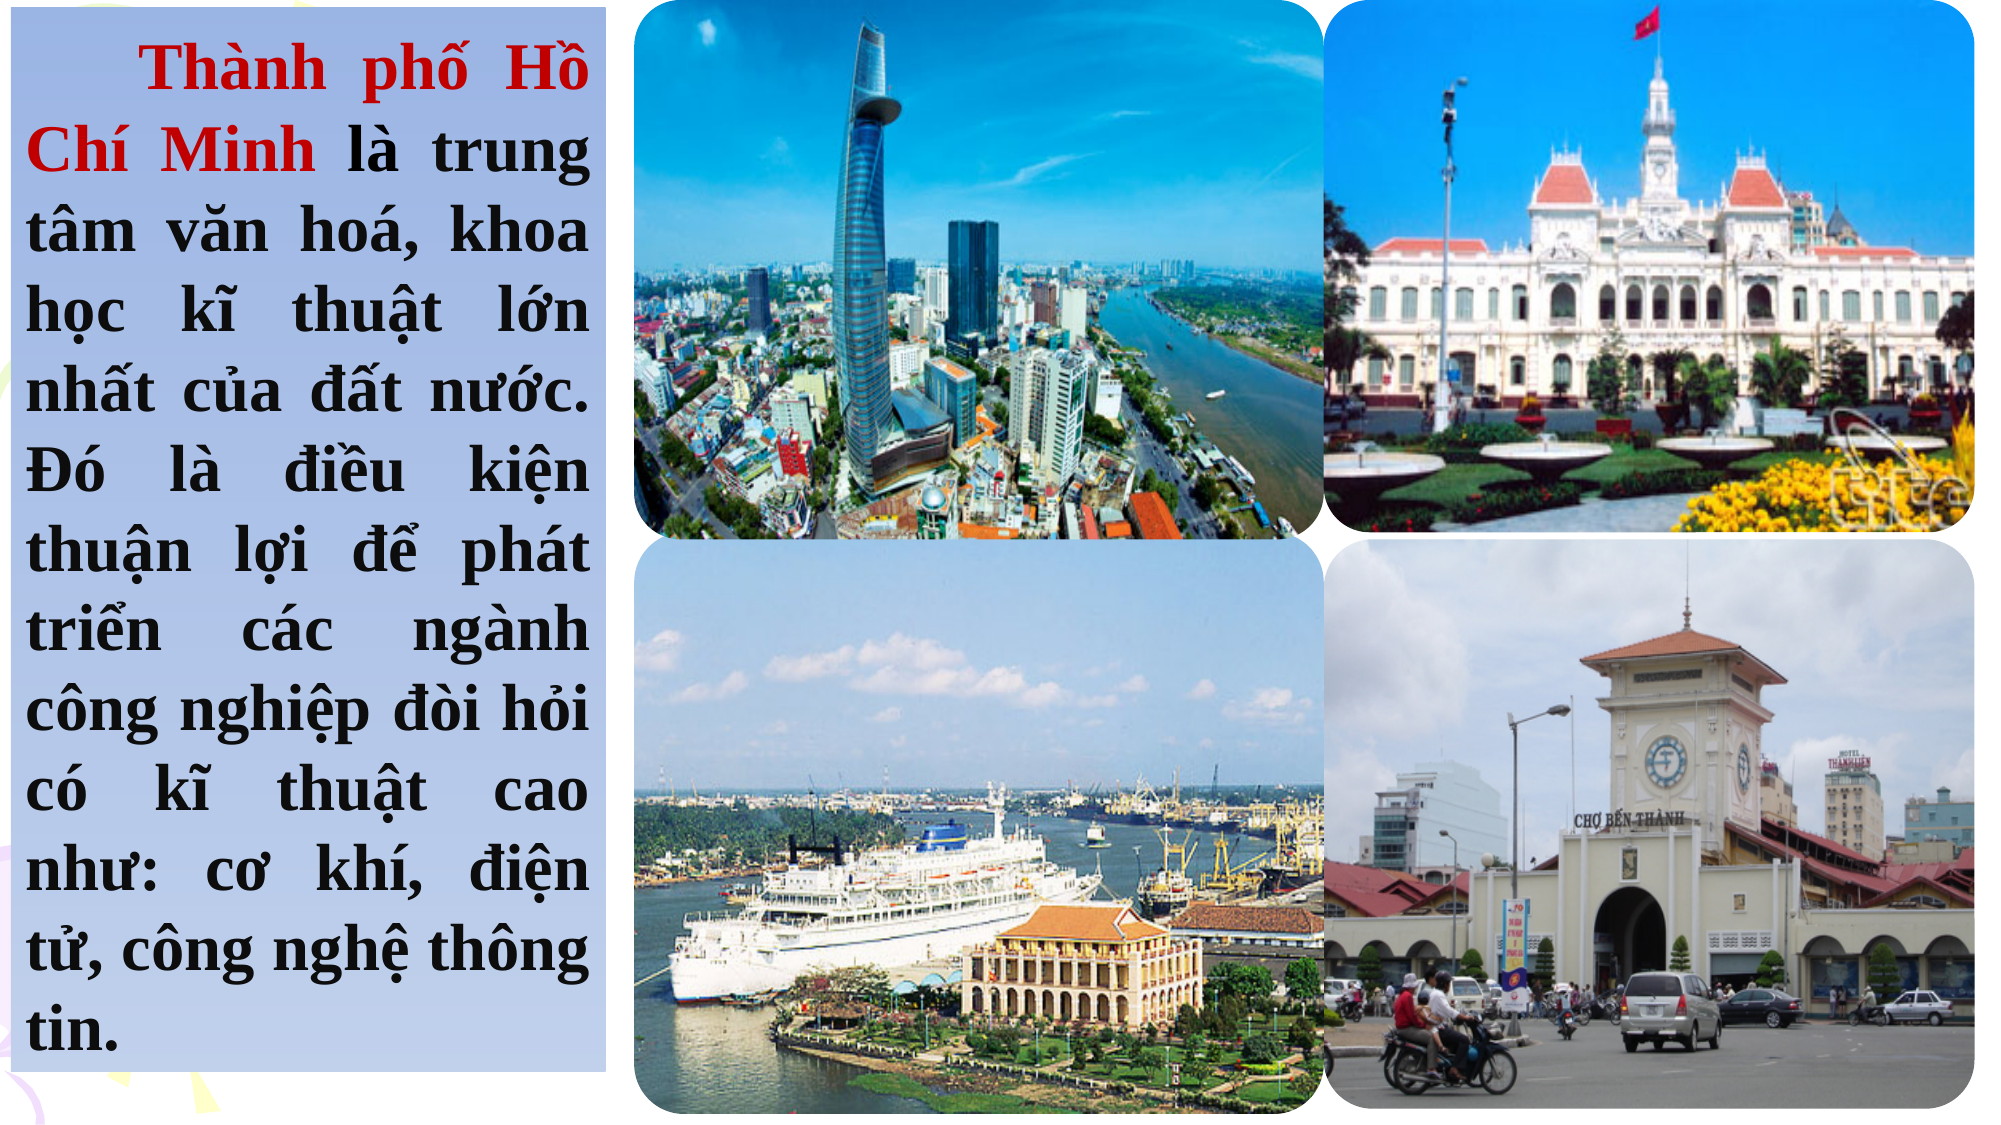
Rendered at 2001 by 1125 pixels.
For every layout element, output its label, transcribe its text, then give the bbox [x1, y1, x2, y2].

text_box Thành phố Hồ Chí Minh là trung tâm văn hoá, khoa học kĩ thuật lớn nhất của đất nước. Đó là điều kiện thuận lợi để phát triển các ngành công nghiệp đòi hỏi có kĩ thuật cao như: cơ khí, điện tử, công nghệ thông tin. [10, 7, 606, 1072]
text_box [633, 0, 1975, 1115]
